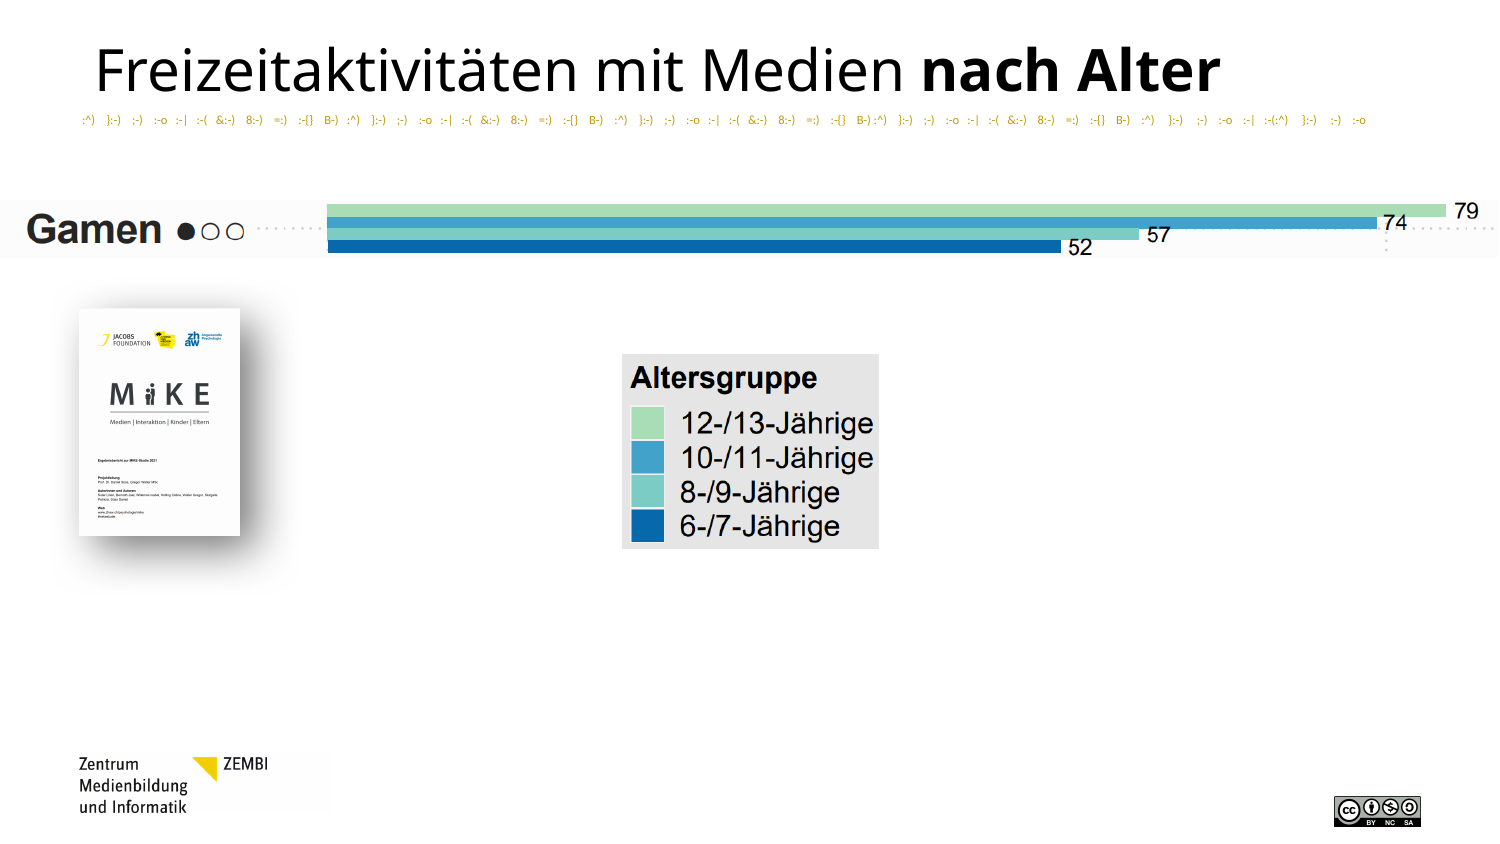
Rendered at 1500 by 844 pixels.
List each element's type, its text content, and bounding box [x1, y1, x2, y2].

title Freizeitaktivitäten mit Medien nach Alter [79, 24, 1414, 121]
picture [79, 308, 240, 536]
slide_number 4 [1075, 782, 1421, 828]
picture [79, 751, 331, 813]
picture [620, 354, 879, 549]
picture [0, 199, 1498, 258]
